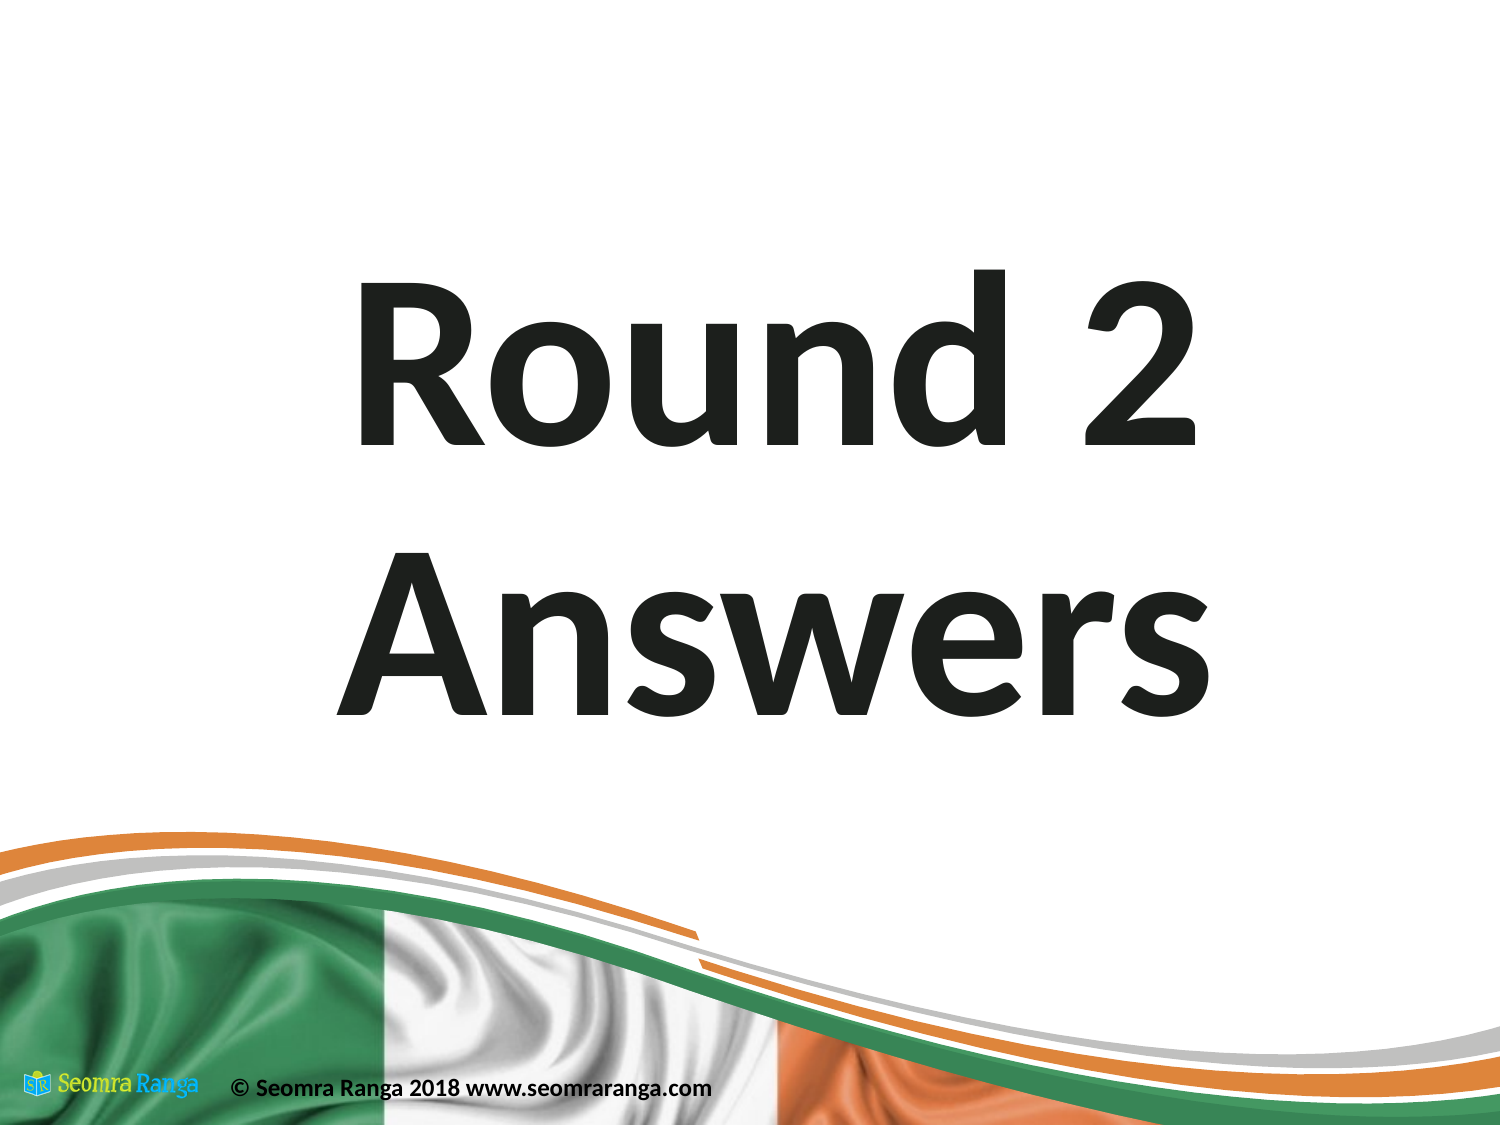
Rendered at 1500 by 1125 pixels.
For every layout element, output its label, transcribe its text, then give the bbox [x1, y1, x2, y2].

picture [0, 898, 1164, 1125]
text_box © Seomra Ranga 2018 www.seomraranga.com [205, 1063, 755, 1109]
title Round 2 Answers [129, 327, 1423, 672]
